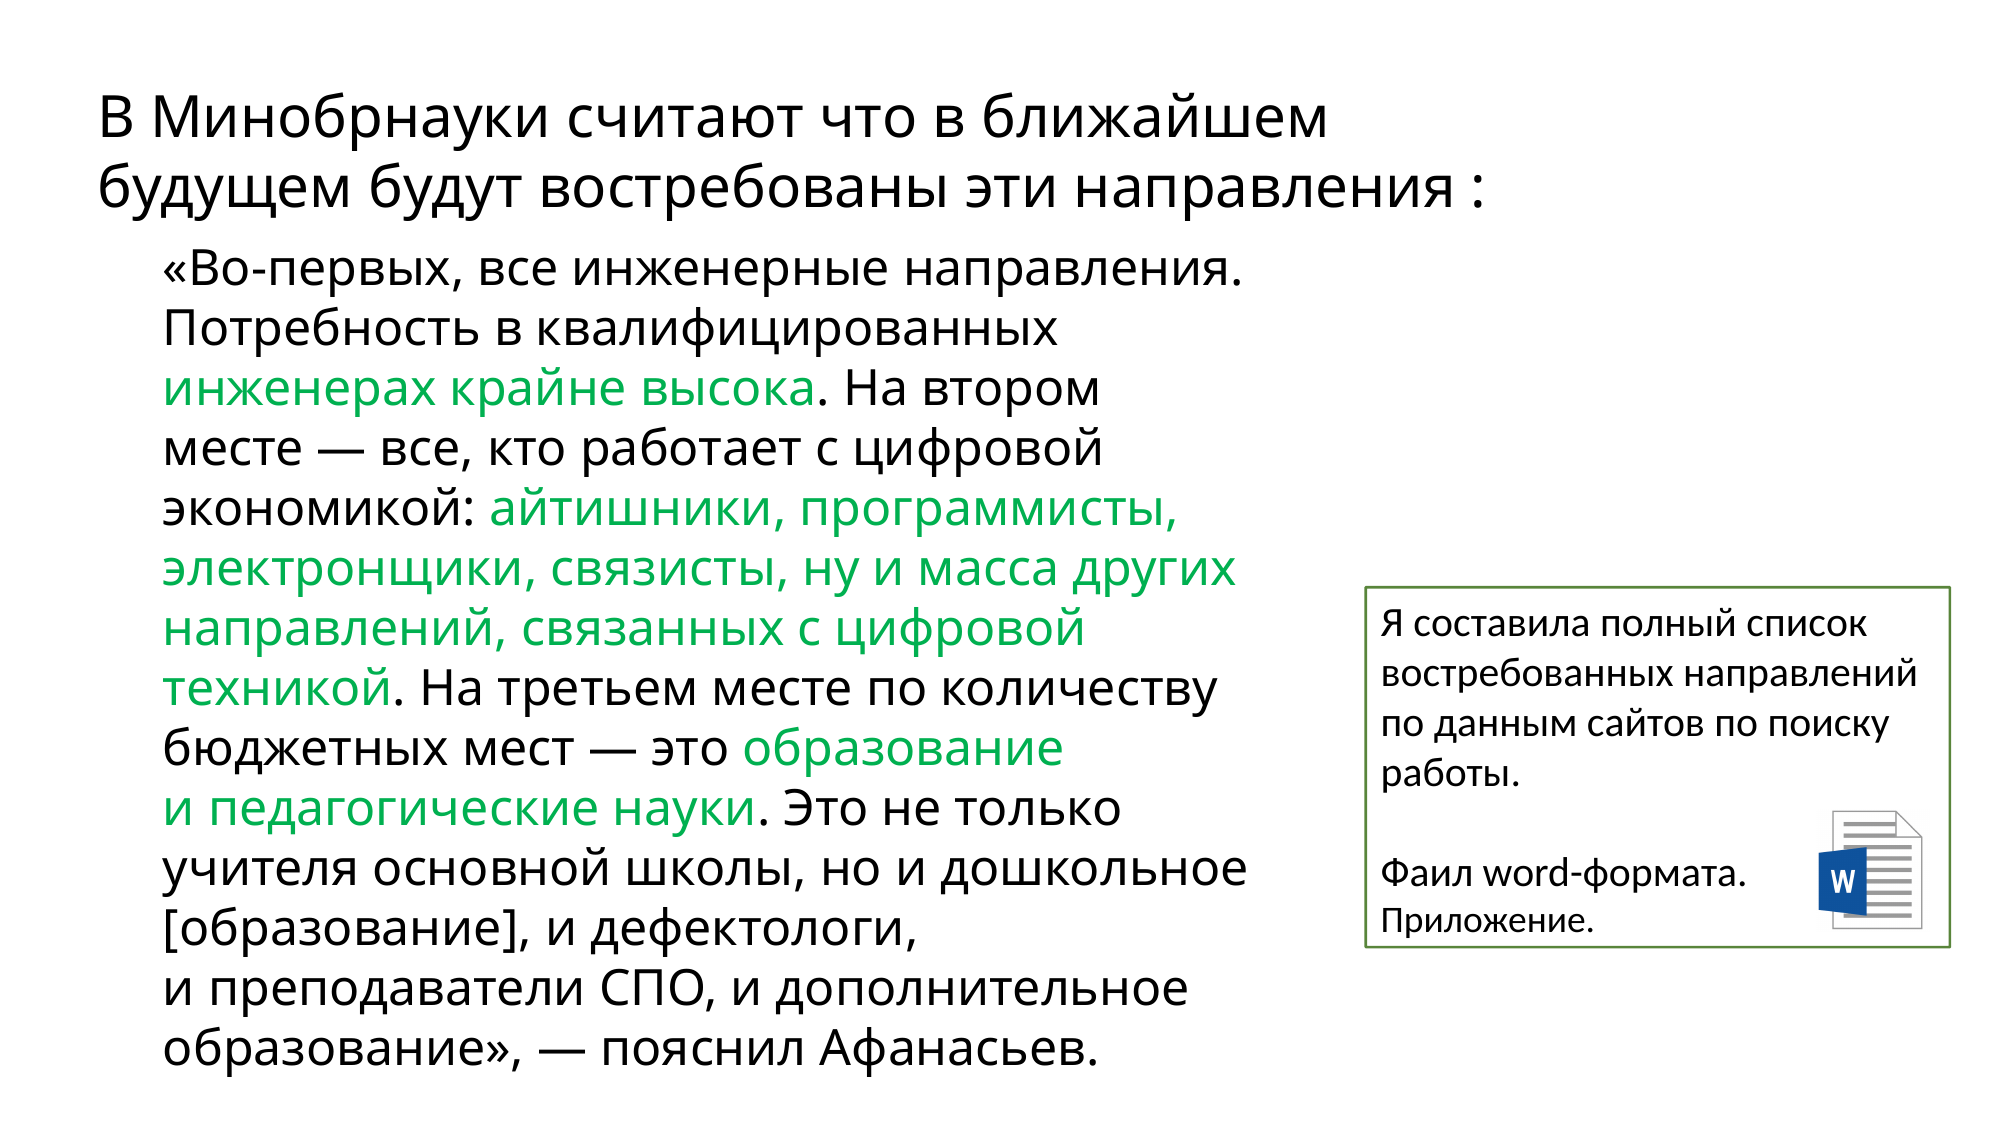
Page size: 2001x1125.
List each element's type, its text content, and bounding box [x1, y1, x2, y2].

text_box В Минобрнауки считают что в ближайшем будущем будут востребованы эти направления : [82, 71, 1533, 227]
picture [1816, 809, 1930, 932]
text_box «Во-первых, все инженерные направления. Потребность в квалифицированных инженерах крайне высока. На втором месте — все, кто работает с цифровой экономикой: айтишники, программисты, электронщики, связисты, ну и масса других направлений, связанных с цифровой техникой. На третьем месте по количеству бюджетных мест — это образование и педагогические науки. Это не только учителя основной школы, но и дошкольное [образование], и дефектологи, и преподаватели СПО, и дополнительное образование», — пояснил Афанасьев. [148, 228, 1305, 1084]
text_box Я составила полный список востребованных направлений по данным сайтов по поиску работы. Фаил word-формата. Приложение. [1365, 587, 1950, 948]
